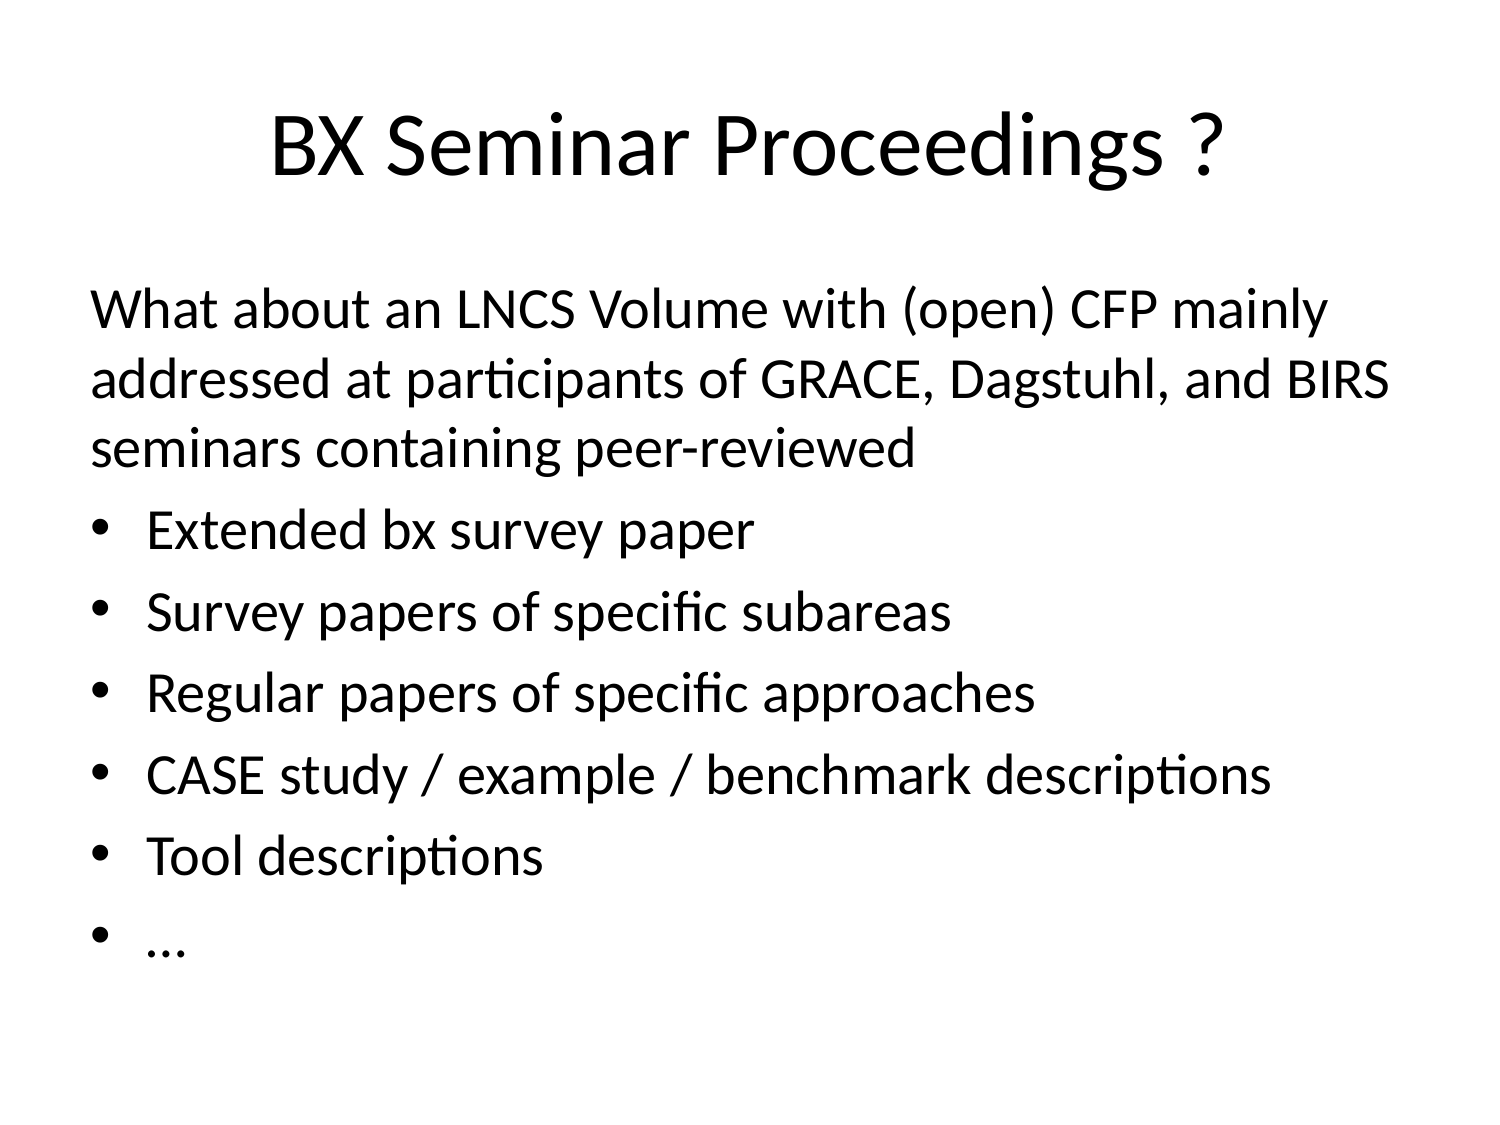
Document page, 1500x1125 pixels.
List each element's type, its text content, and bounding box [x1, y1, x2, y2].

list What about an LNCS Volume with (open) CFP mainly addressed at participants of GRACE, Dagstuhl, and BIRS seminars containing peer-reviewed Extended bx survey paper Survey papers of specific subareas Regular papers of specific approaches CASE study / example / benchmark descriptions Tool descriptions … [75, 262, 1425, 1005]
title BX Seminar Proceedings ? [75, 45, 1425, 233]
